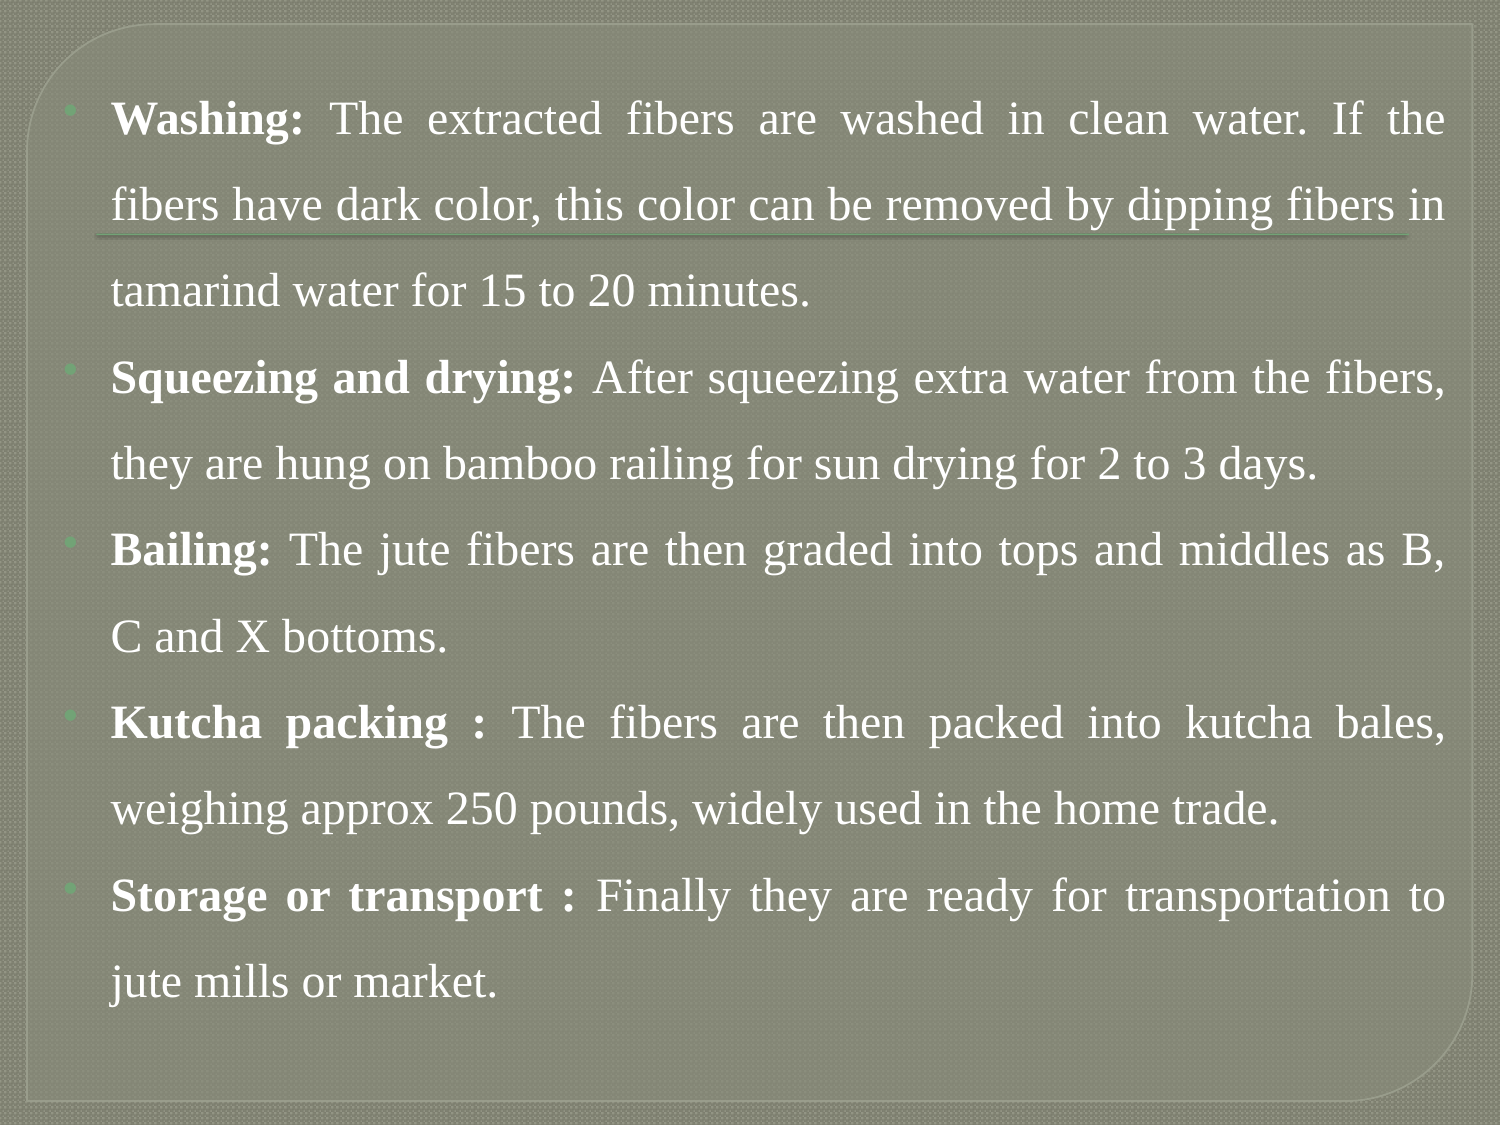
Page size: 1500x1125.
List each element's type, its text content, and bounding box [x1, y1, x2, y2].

list Washing: The extracted fibers are washed in clean water. If the fibers have dark color, this color can be removed by dipping fibers in tamarind water for 15 to 20 minutes. Squeezing and drying: After squeezing extra water from the fibers, they are hung on bamboo railing for sun drying for 2 to 3 days. Bailing: The jute fibers are then graded into tops and middles as B, C and X bottoms. Kutcha packing : The fibers are then packed into kutcha bales, weighing approx 250 pounds, widely used in the home trade. Storage or transport : Finally they are ready for transportation to jute mills or market. [50, 50, 1463, 1075]
